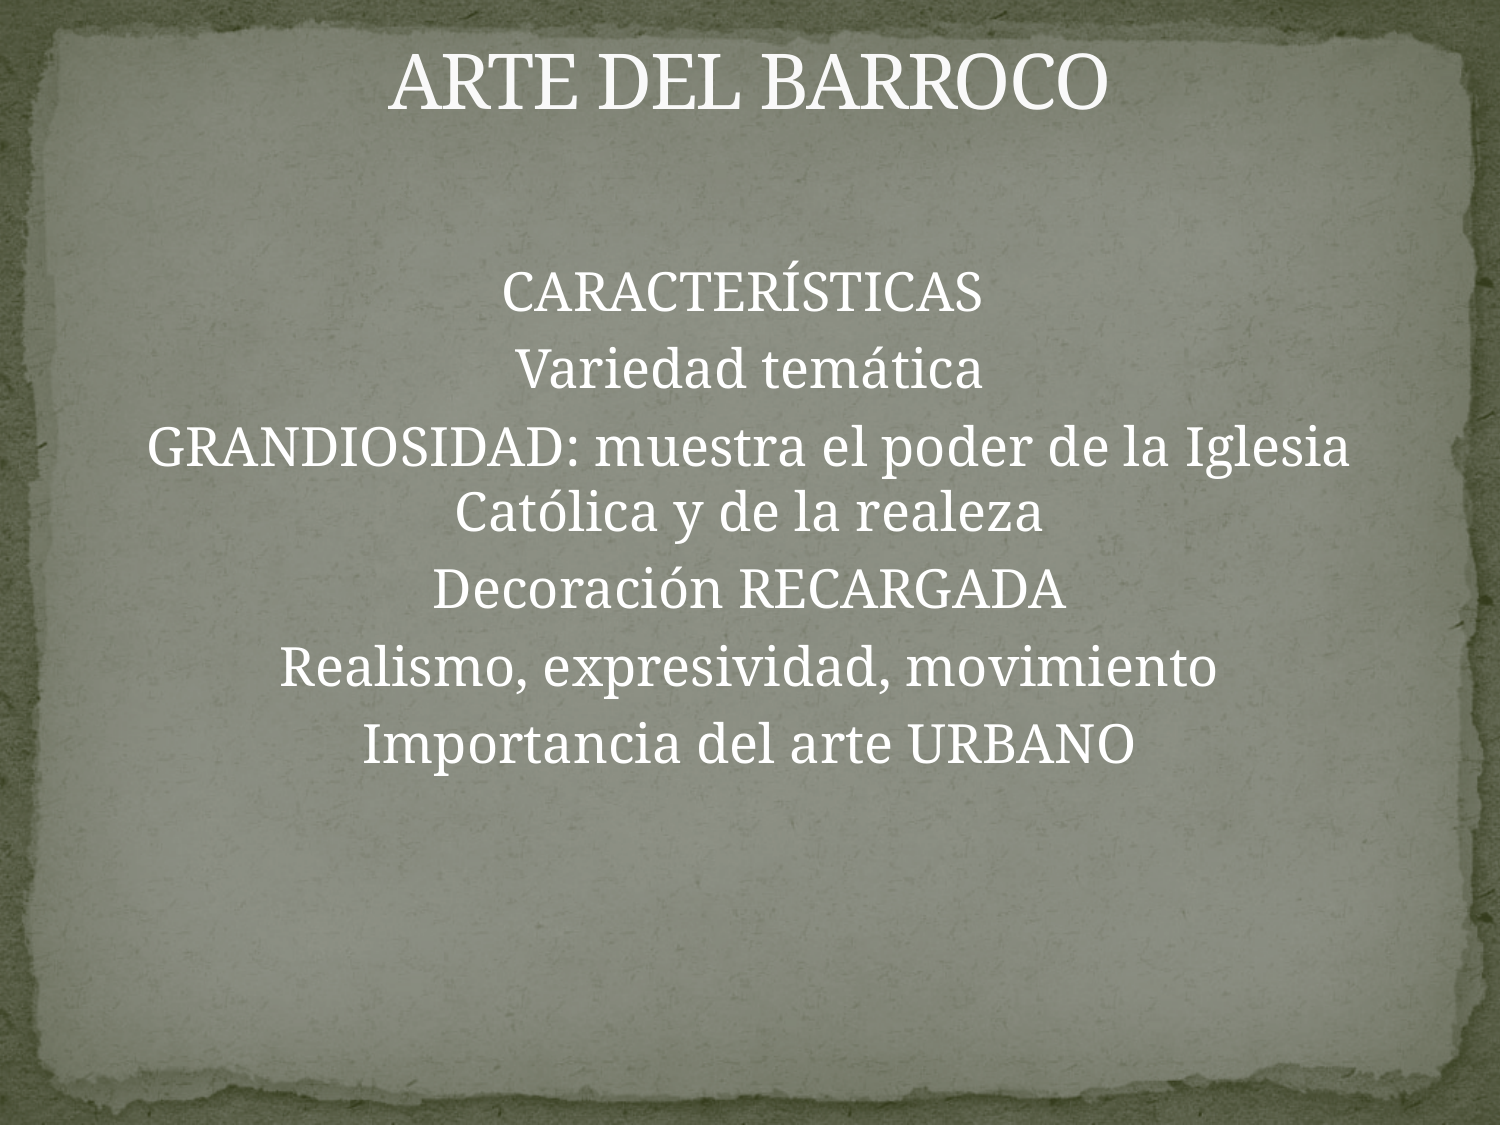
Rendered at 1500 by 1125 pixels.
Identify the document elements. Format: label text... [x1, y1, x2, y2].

title ARTE DEL BARROCO [74, 24, 1425, 225]
list CARACTERÍSTICAS Variedad temática GRANDIOSIDAD: muestra el poder de la Iglesia Católica y de la realeza Decoración RECARGADA Realismo, expresividad, movimiento Importancia del arte URBANO [75, 249, 1425, 1000]
